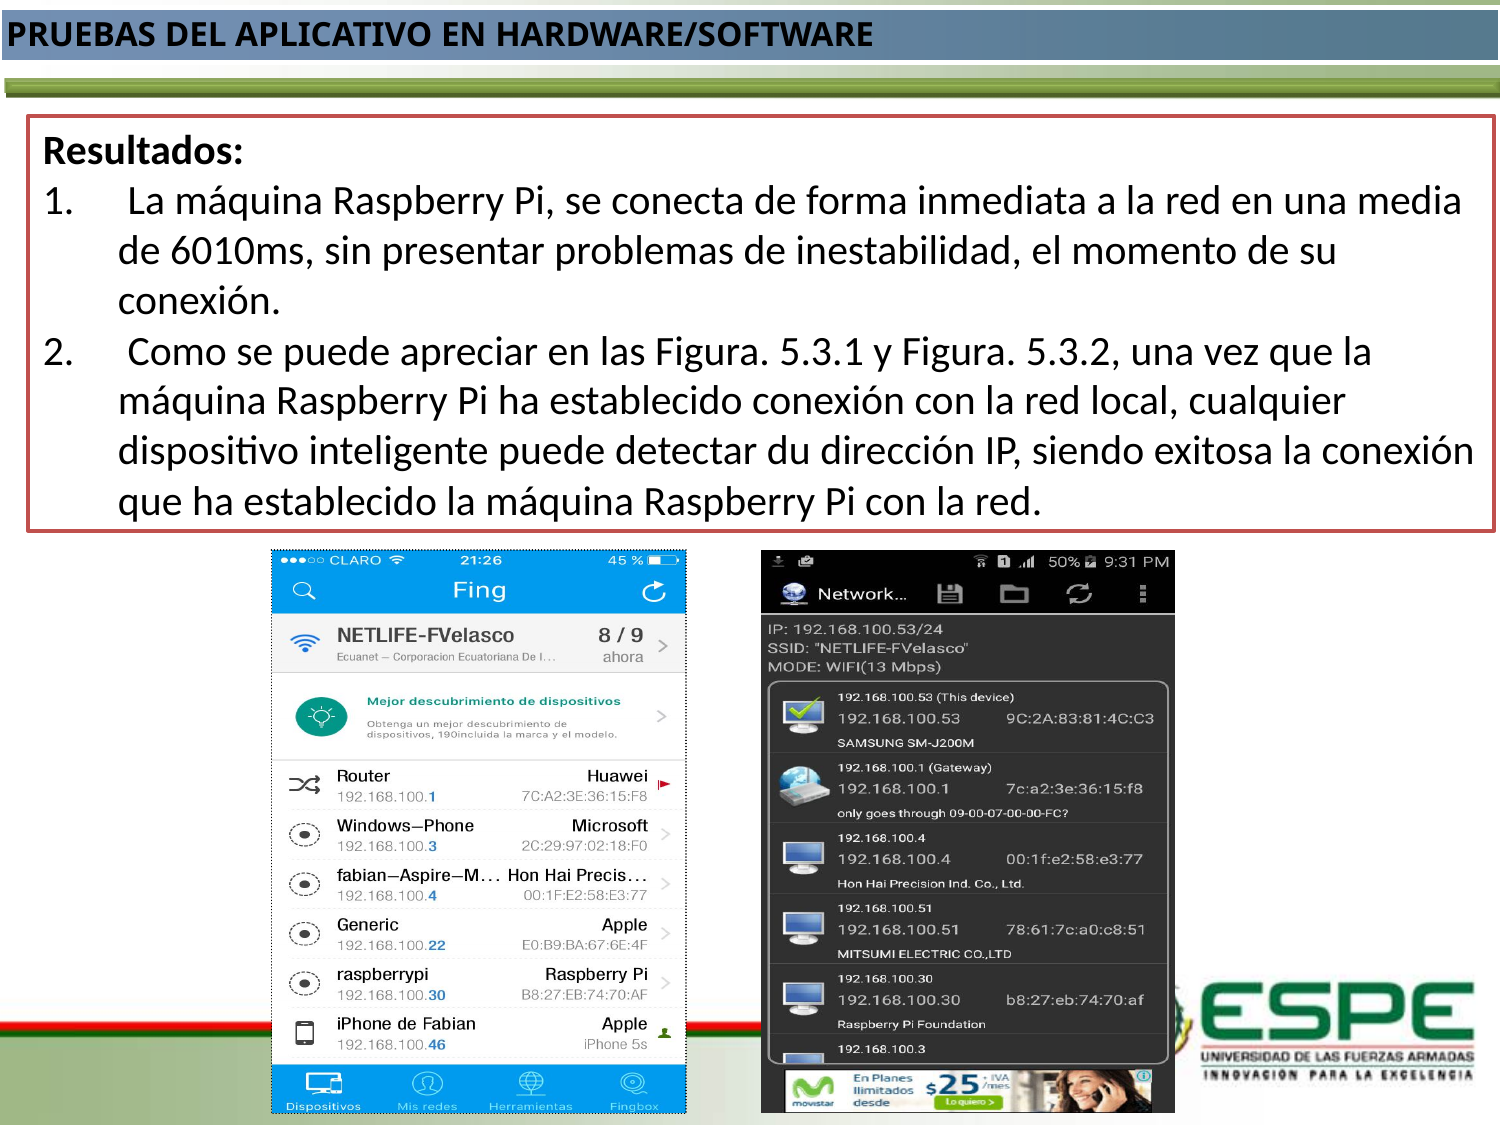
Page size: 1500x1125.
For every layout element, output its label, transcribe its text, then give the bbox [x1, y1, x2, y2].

picture [0, 63, 1500, 1125]
text_box Resultados: La máquina Raspberry Pi, se conecta de forma inmediata a la red en una media de 6010ms, sin presentar problemas de inestabilidad, el momento de su conexión. Como se puede apreciar en las Figura. 5.3.1 y Figura. 5.3.2, una vez que la máquina Raspberry Pi ha establecido conexión con la red local, cualquier dispositivo inteligente puede detectar du dirección IP, siendo exitosa la conexión que ha establecido la máquina Raspberry Pi con la red. [26, 114, 1496, 533]
picture [0, 0, 1500, 7]
text_box PRUEBAS DEL APLICATIVO EN HARDWARE/SOFTWARE [0, 7, 1500, 63]
text_box [4, 78, 1500, 93]
